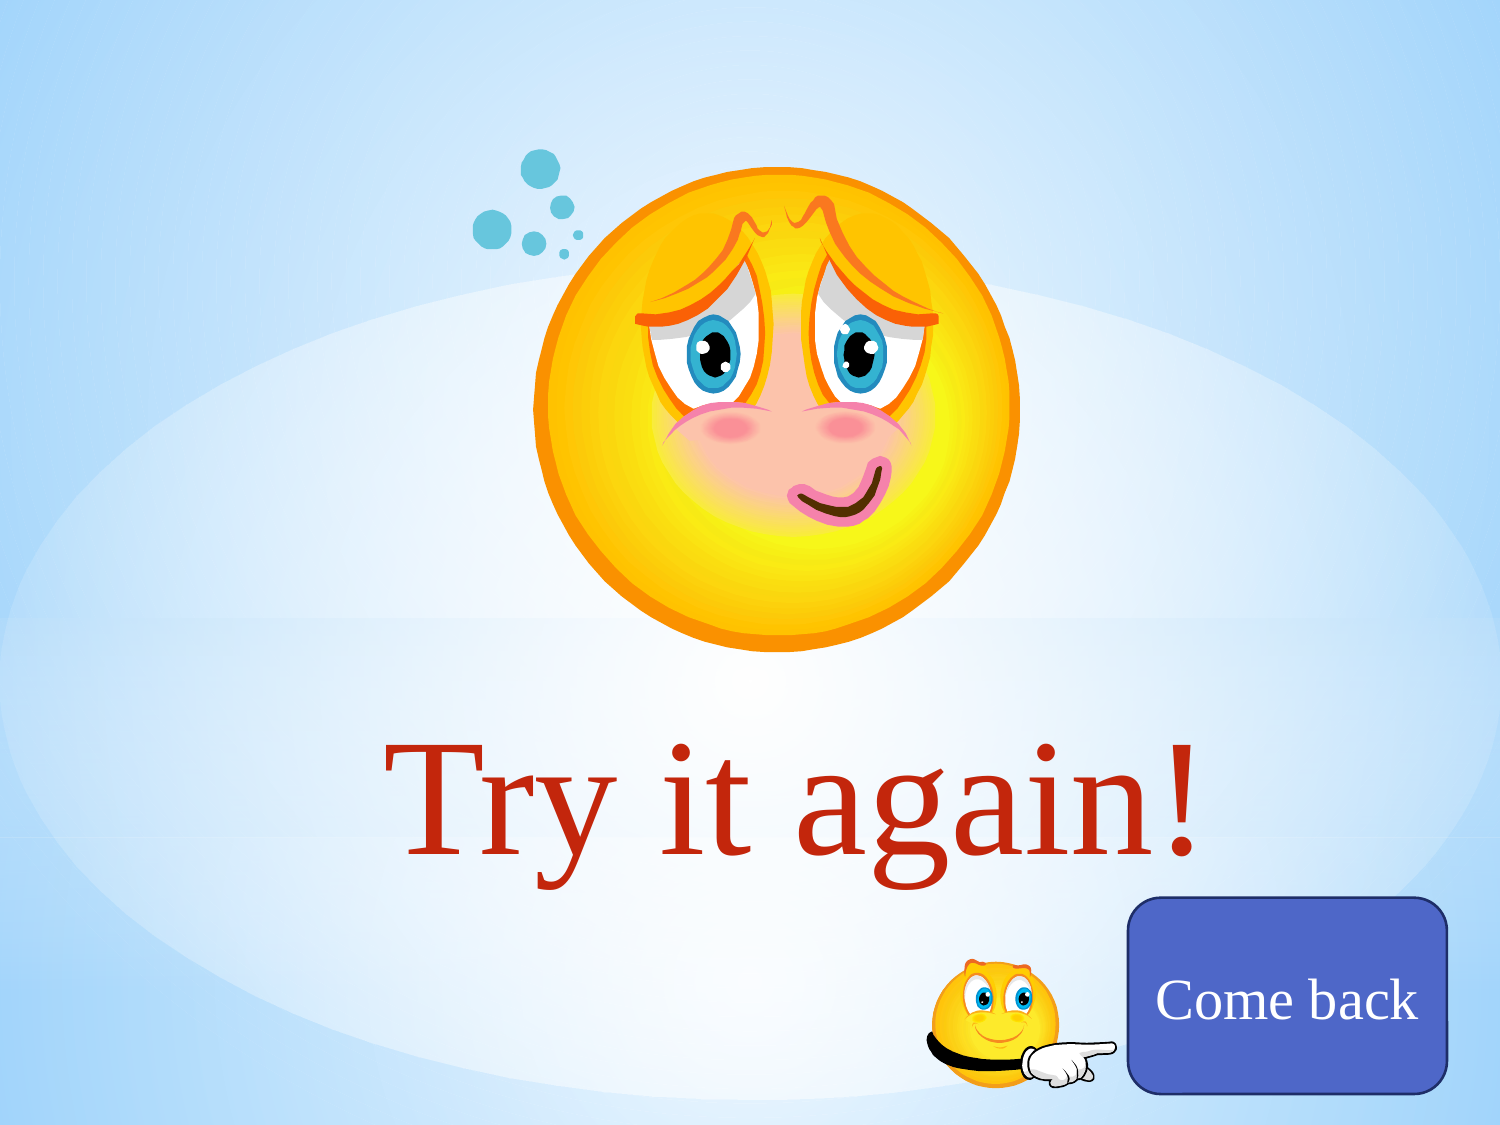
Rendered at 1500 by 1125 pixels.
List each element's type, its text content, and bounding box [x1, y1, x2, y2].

picture [926, 958, 1118, 1089]
text_box Try it again! [312, 680, 1282, 896]
text_box Come back [1126, 896, 1449, 1096]
picture [470, 147, 1022, 655]
